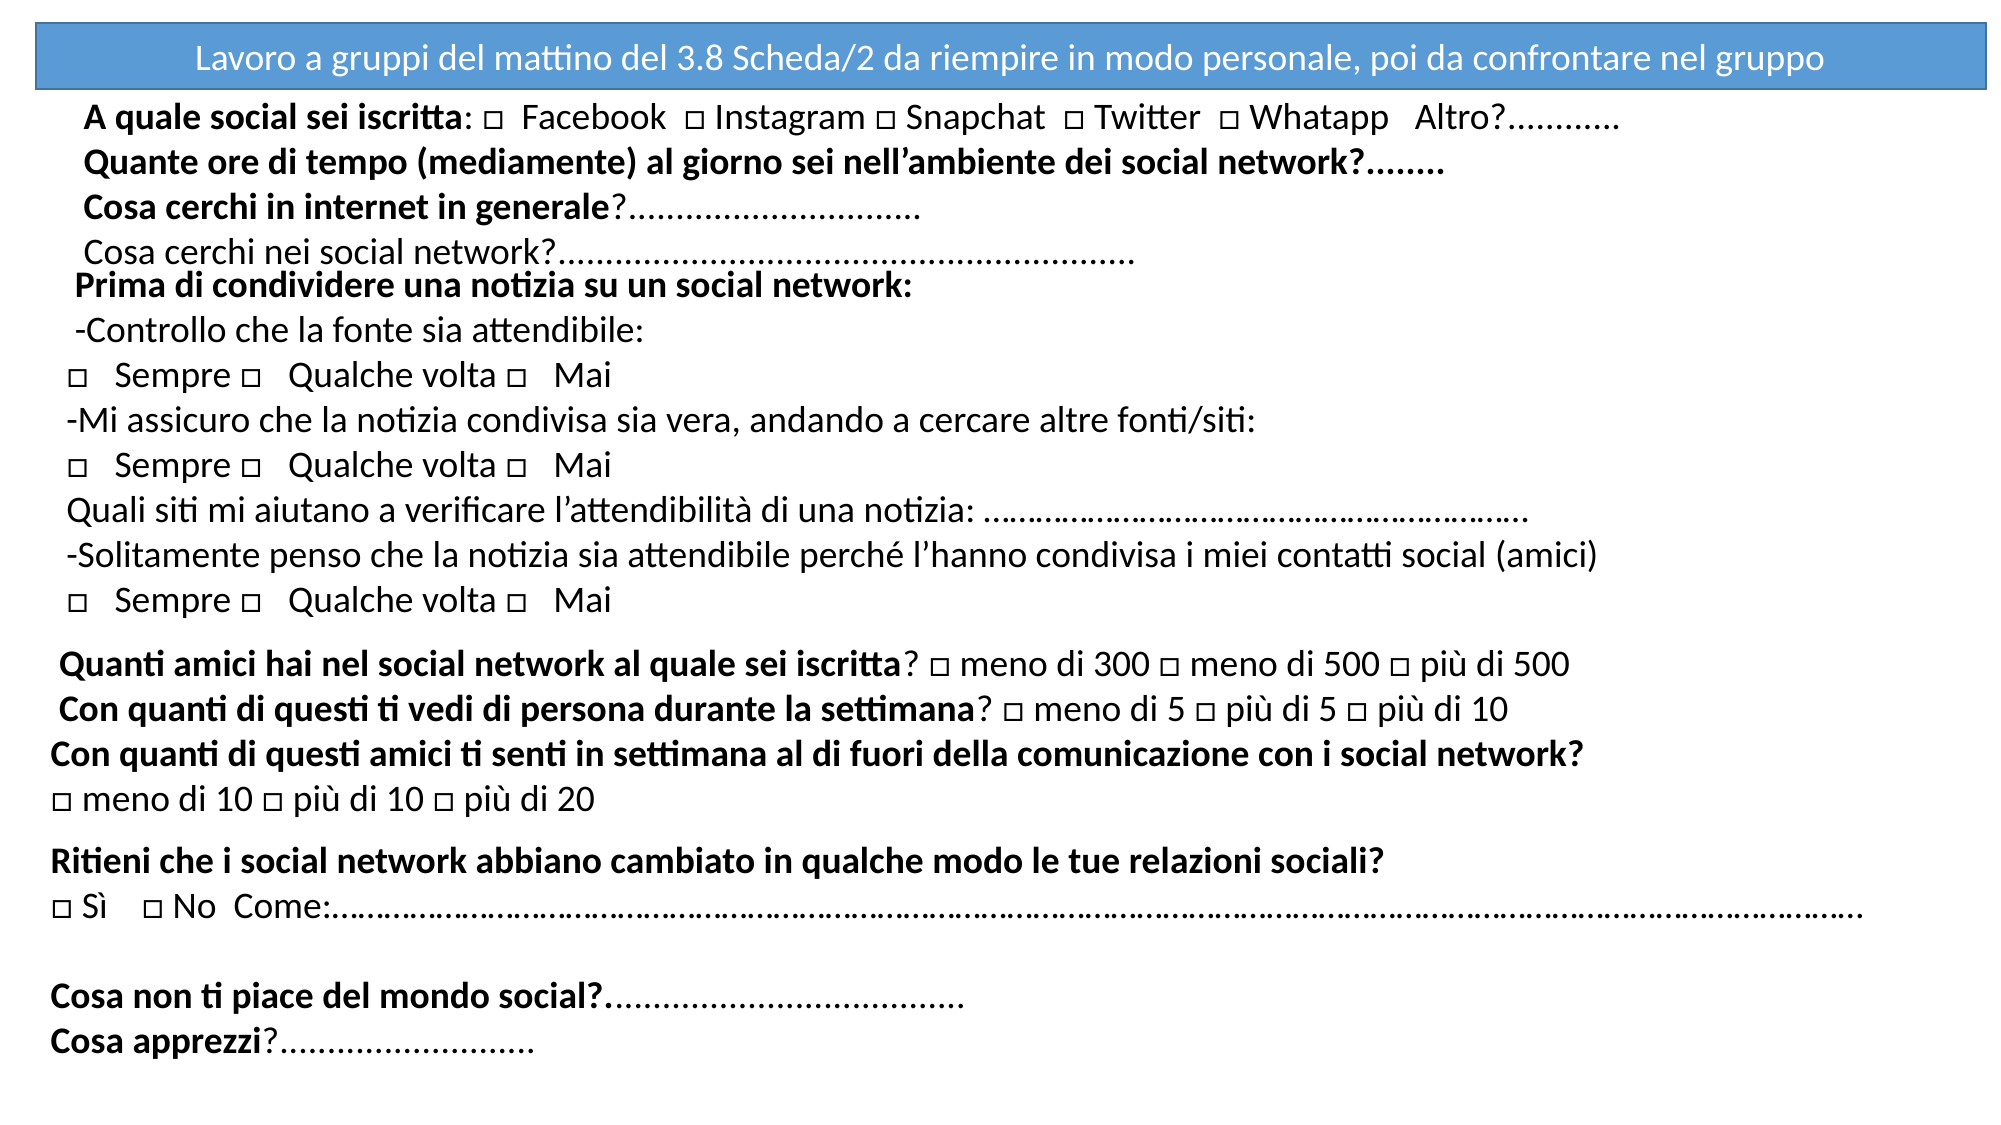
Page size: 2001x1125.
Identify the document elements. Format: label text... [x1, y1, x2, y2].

text_box Ritieni che i social network abbiano cambiato in qualche modo le tue relazioni sociali? □ Sì □ No Come:…………………………………………………………………………………………………………………………………………………………… Cosa non ti piace del mondo social?...................................... Cosa apprezzi?........................... [35, 828, 1974, 1125]
text_box A quale social sei iscritta: □ Facebook □ Instagram □ Snapchat □ Twitter □ Whatapp Altro?............ Quante ore di tempo (mediamente) al giorno sei nell’ambiente dei social network?........ Cosa cerchi in internet in generale?............................... Cosa cerchi nei social network?............................................................. [68, 90, 1705, 252]
text_box Quanti amici hai nel social network al quale sei iscritta? □ meno di 300 □ meno di 500 □ più di 500 Con quanti di questi ti vedi di persona durante la settimana? □ meno di 5 □ più di 5 □ più di 10 Con quanti di questi amici ti senti in settimana al di fuori della comunicazione con i social network? □ meno di 10 □ più di 10 □ più di 20 [35, 631, 1974, 827]
text_box Lavoro a gruppi del mattino del 3.8 Scheda/2 da riempire in modo personale, poi da confrontare nel gruppo [35, 22, 1987, 90]
text_box Prima di condividere una notizia su un social network: -Controllo che la fonte sia attendibile: □ Sempre □ Qualche volta □ Mai -Mi assicuro che la notizia condivisa sia vera, andando a cercare altre fonti/siti: □ Sempre □ Qualche volta □ Mai Quali siti mi aiutano a verificare l’attendibilità di una notizia: ……………………………………………………… -Solitamente penso che la notizia sia attendibile perché l’hanno condivisa i miei contatti social (amici) □ Sempre □ Qualche volta □ Mai [51, 252, 1780, 628]
